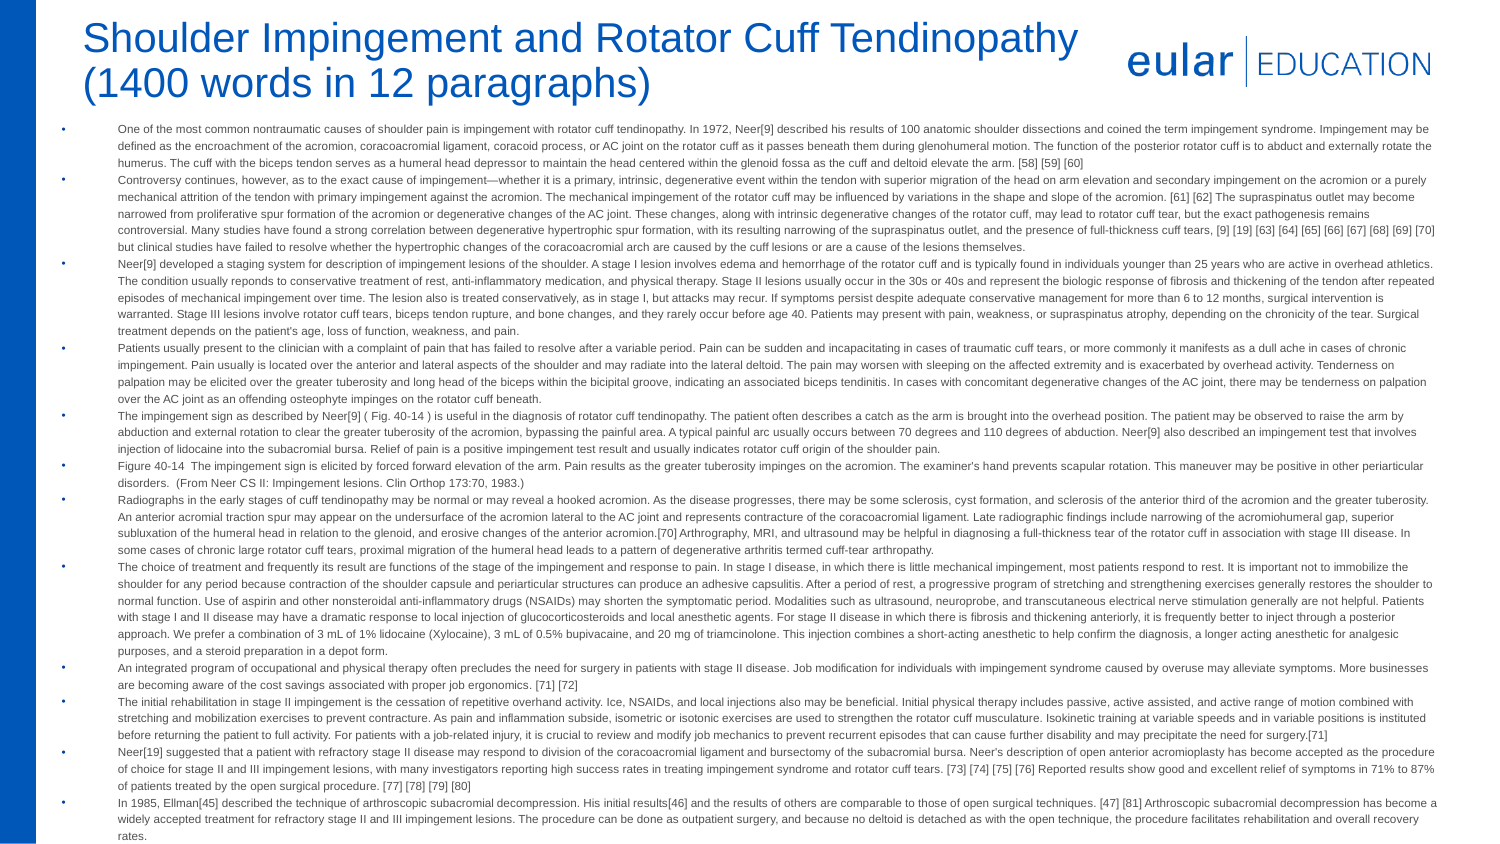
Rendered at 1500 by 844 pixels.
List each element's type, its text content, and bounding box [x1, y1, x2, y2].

title Shoulder Impingement and Rotator Cuff Tendinopathy (1400 words in 12 paragraphs) [76, 17, 1125, 96]
picture [1128, 36, 1430, 87]
list One of the most common nontraumatic causes of shoulder pain is impingement with rotator cuff tendinopathy. In 1972, Neer[9] described his results of 100 anatomic shoulder dissections and coined the term impingement syndrome. Impingement may be defined as the encroachment of the acromion, coracoacromial ligament, coracoid process, or AC joint on the rotator cuff as it passes beneath them during glenohumeral motion. The function of the posterior rotator cuff is to abduct and externally rotate the humerus. The cuff with the biceps tendon serves as a humeral head depressor to maintain the head centered within the glenoid fossa as the cuff and deltoid elevate the arm. [58] [59] [60] Controversy continues, however, as to the exact cause of impingement—whether it is a primary, intrinsic, degenerative event within the tendon with superior migration of the head on arm elevation and secondary impingement on the acromion or a purely mechanical attrition of the tendon with primary impingement against the acromion. The mechanical impingement of the rotator cuff may be influenced by variations in the shape and slope of the acromion. [61] [62] The supraspinatus outlet may become narrowed from proliferative spur formation of the acromion or degenerative changes of the AC joint. These changes, along with intrinsic degenerative changes of the rotator cuff, may lead to rotator cuff tear, but the exact pathogenesis remains controversial. Many studies have found a strong correlation between degenerative hypertrophic spur formation, with its resulting narrowing of the supraspinatus outlet, and the presence of full-thickness cuff tears, [9] [19] [63] [64] [65] [66] [67] [68] [69] [70] but clinical studies have failed to resolve whether the hypertrophic changes of the coracoacromial arch are caused by the cuff lesions or are a cause of the lesions themselves. Neer[9] developed a staging system for description of impingement lesions of the shoulder. A stage I lesion involves edema and hemorrhage of the rotator cuff and is typically found in individuals younger than 25 years who are active in overhead athletics. The condition usually reponds to conservative treatment of rest, anti-inflammatory medication, and physical therapy. Stage II lesions usually occur in the 30s or 40s and represent the biologic response of fibrosis and thickening of the tendon after repeated episodes of mechanical impingement over time. The lesion also is treated conservatively, as in stage I, but attacks may recur. If symptoms persist despite adequate conservative management for more than 6 to 12 months, surgical intervention is warranted. Stage III lesions involve rotator cuff tears, biceps tendon rupture, and bone changes, and they rarely occur before age 40. Patients may present with pain, weakness, or supraspinatus atrophy, depending on the chronicity of the tear. Surgical treatment depends on the patient's age, loss of function, weakness, and pain. Patients usually present to the clinician with a complaint of pain that has failed to resolve after a variable period. Pain can be sudden and incapacitating in cases of traumatic cuff tears, or more commonly it manifests as a dull ache in cases of chronic impingement. Pain usually is located over the anterior and lateral aspects of the shoulder and may radiate into the lateral deltoid. The pain may worsen with sleeping on the affected extremity and is exacerbated by overhead activity. Tenderness on palpation may be elicited over the greater tuberosity and long head of the biceps within the bicipital groove, indicating an associated biceps tendinitis. In cases with concomitant degenerative changes of the AC joint, there may be tenderness on palpation over the AC joint as an offending osteophyte impinges on the rotator cuff beneath. The impingement sign as described by Neer[9] ( Fig. 40-14 ) is useful in the diagnosis of rotator cuff tendinopathy. The patient often describes a catch as the arm is brought into the overhead position. The patient may be observed to raise the arm by abduction and external rotation to clear the greater tuberosity of the acromion, bypassing the painful area. A typical painful arc usually occurs between 70 degrees and 110 degrees of abduction. Neer[9] also described an impingement test that involves injection of lidocaine into the subacromial bursa. Relief of pain is a positive impingement test result and usually indicates rotator cuff origin of the shoulder pain. Figure 40-14 The impingement sign is elicited by forced forward elevation of the arm. Pain results as the greater tuberosity impinges on the acromion. The examiner's hand prevents scapular rotation. This maneuver may be positive in other periarticular disorders. (From Neer CS II: Impingement lesions. Clin Orthop 173:70, 1983.) Radiographs in the early stages of cuff tendinopathy may be normal or may reveal a hooked acromion. As the disease progresses, there may be some sclerosis, cyst formation, and sclerosis of the anterior third of the acromion and the greater tuberosity. An anterior acromial traction spur may appear on the undersurface of the acromion lateral to the AC joint and represents contracture of the coracoacromial ligament. Late radiographic findings include narrowing of the acromiohumeral gap, superior subluxation of the humeral head in relation to the glenoid, and erosive changes of the anterior acromion.[70] Arthrography, MRI, and ultrasound may be helpful in diagnosing a full-thickness tear of the rotator cuff in association with stage III disease. In some cases of chronic large rotator cuff tears, proximal migration of the humeral head leads to a pattern of degenerative arthritis termed cuff-tear arthropathy. The choice of treatment and frequently its result are functions of the stage of the impingement and response to pain. In stage I disease, in which there is little mechanical impingement, most patients respond to rest. It is important not to immobilize the shoulder for any period because contraction of the shoulder capsule and periarticular structures can produce an adhesive capsulitis. After a period of rest, a progressive program of stretching and strengthening exercises generally restores the shoulder to normal function. Use of aspirin and other nonsteroidal anti-inflammatory drugs (NSAIDs) may shorten the symptomatic period. Modalities such as ultrasound, neuroprobe, and transcutaneous electrical nerve stimulation generally are not helpful. Patients with stage I and II disease may have a dramatic response to local injection of glucocorticosteroids and local anesthetic agents. For stage II disease in which there is fibrosis and thickening anteriorly, it is frequently better to inject through a posterior approach. We prefer a combination of 3 mL of 1% lidocaine (Xylocaine), 3 mL of 0.5% bupivacaine, and 20 mg of triamcinolone. This injection combines a short-acting anesthetic to help confirm the diagnosis, a longer acting anesthetic for analgesic purposes, and a steroid preparation in a depot form. An integrated program of occupational and physical therapy often precludes the need for surgery in patients with stage II disease. Job modification for individuals with impingement syndrome caused by overuse may alleviate symptoms. More businesses are becoming aware of the cost savings associated with proper job ergonomics. [71] [72] The initial rehabilitation in stage II impingement is the cessation of repetitive overhand activity. Ice, NSAIDs, and local injections also may be beneficial. Initial physical therapy includes passive, active assisted, and active range of motion combined with stretching and mobilization exercises to prevent contracture. As pain and inflammation subside, isometric or isotonic exercises are used to strengthen the rotator cuff musculature. Isokinetic training at variable speeds and in variable positions is instituted before returning the patient to full activity. For patients with a job-related injury, it is crucial to review and modify job mechanics to prevent recurrent episodes that can cause further disability and may precipitate the need for surgery.[71] Neer[19] suggested that a patient with refractory stage II disease may respond to division of the coracoacromial ligament and bursectomy of the subacromial bursa. Neer's description of open anterior acromioplasty has become accepted as the procedure of choice for stage II and III impingement lesions, with many investigators reporting high success rates in treating impingement syndrome and rotator cuff tears. [73] [74] [75] [76] Reported results show good and excellent relief of symptoms in 71% to 87% of patients treated by the open surgical procedure. [77] [78] [79] [80] In 1985, Ellman[45] described the technique of arthroscopic subacromial decompression. His initial results[46] and the results of others are comparable to those of open surgical techniques. [47] [81] Arthroscopic subacromial decompression has become a widely accepted treatment for refractory stage II and III impingement lesions. The procedure can be done as outpatient surgery, and because no deltoid is detached as with the open technique, the procedure facilitates rehabilitation and overall recovery rates. [46, 111, 1454, 687]
